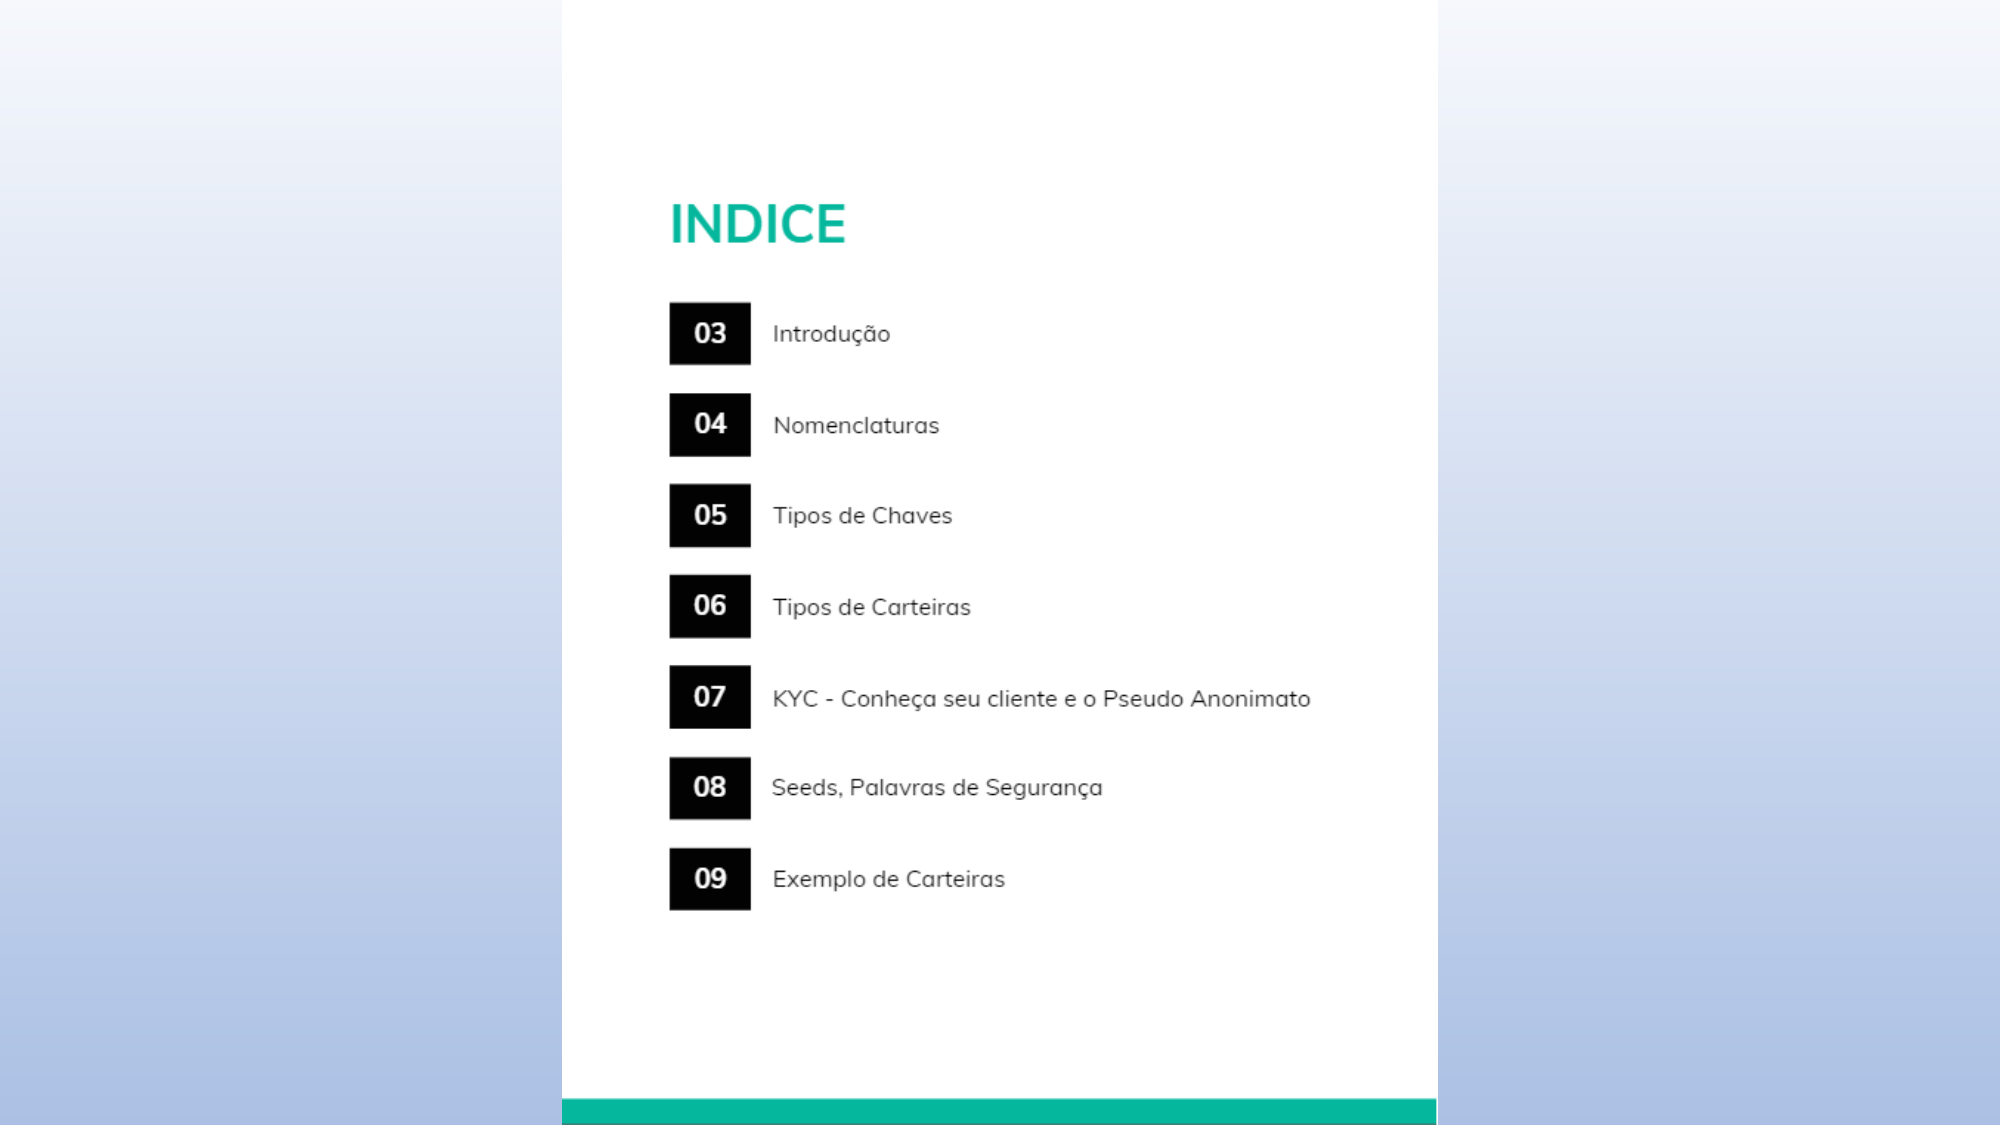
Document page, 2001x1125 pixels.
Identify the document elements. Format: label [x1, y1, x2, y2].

picture [562, 0, 1438, 1125]
